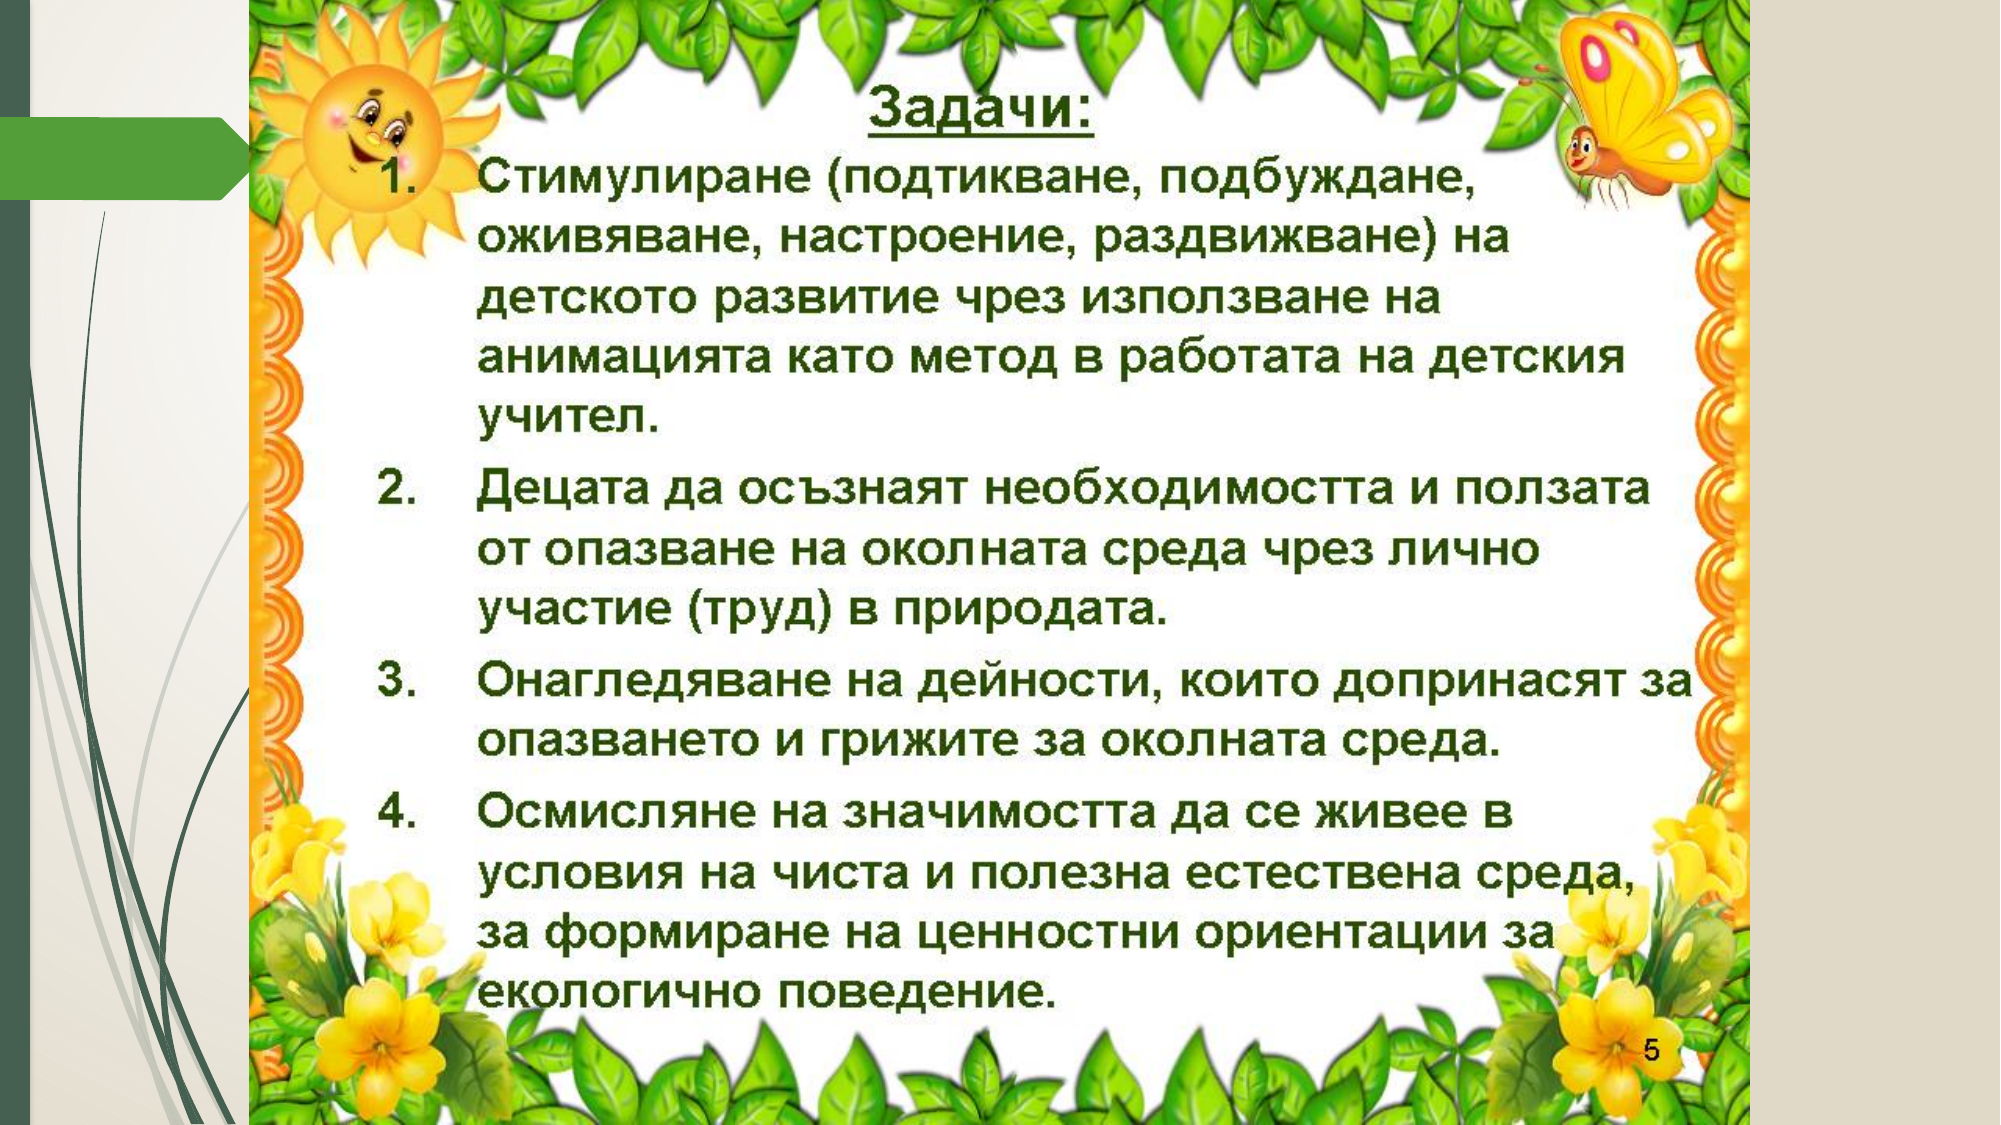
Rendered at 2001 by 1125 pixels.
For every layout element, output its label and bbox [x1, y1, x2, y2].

picture [249, 0, 1751, 1125]
